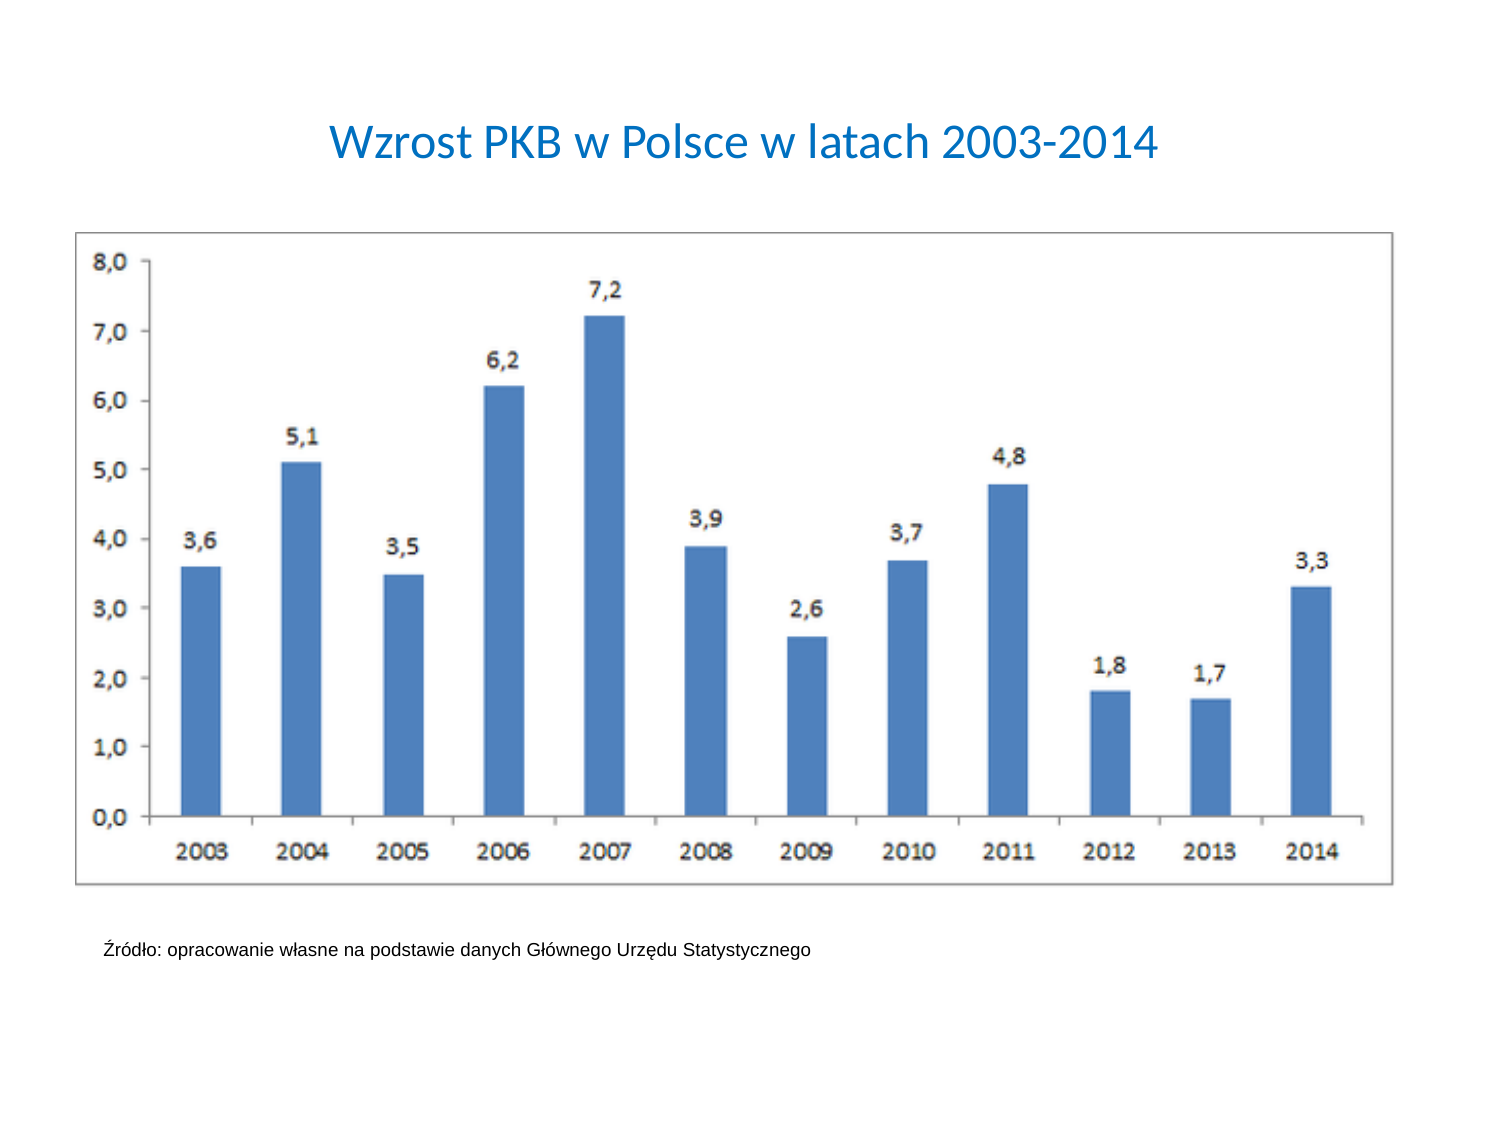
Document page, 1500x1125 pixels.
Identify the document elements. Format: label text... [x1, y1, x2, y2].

text_box Źródło: opracowanie własne na podstawie danych Głównego Urzędu Statystycznego [88, 930, 1176, 968]
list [74, 232, 1400, 895]
title Wzrost PKB w Polsce w latach 2003-2014 [75, 45, 1425, 233]
